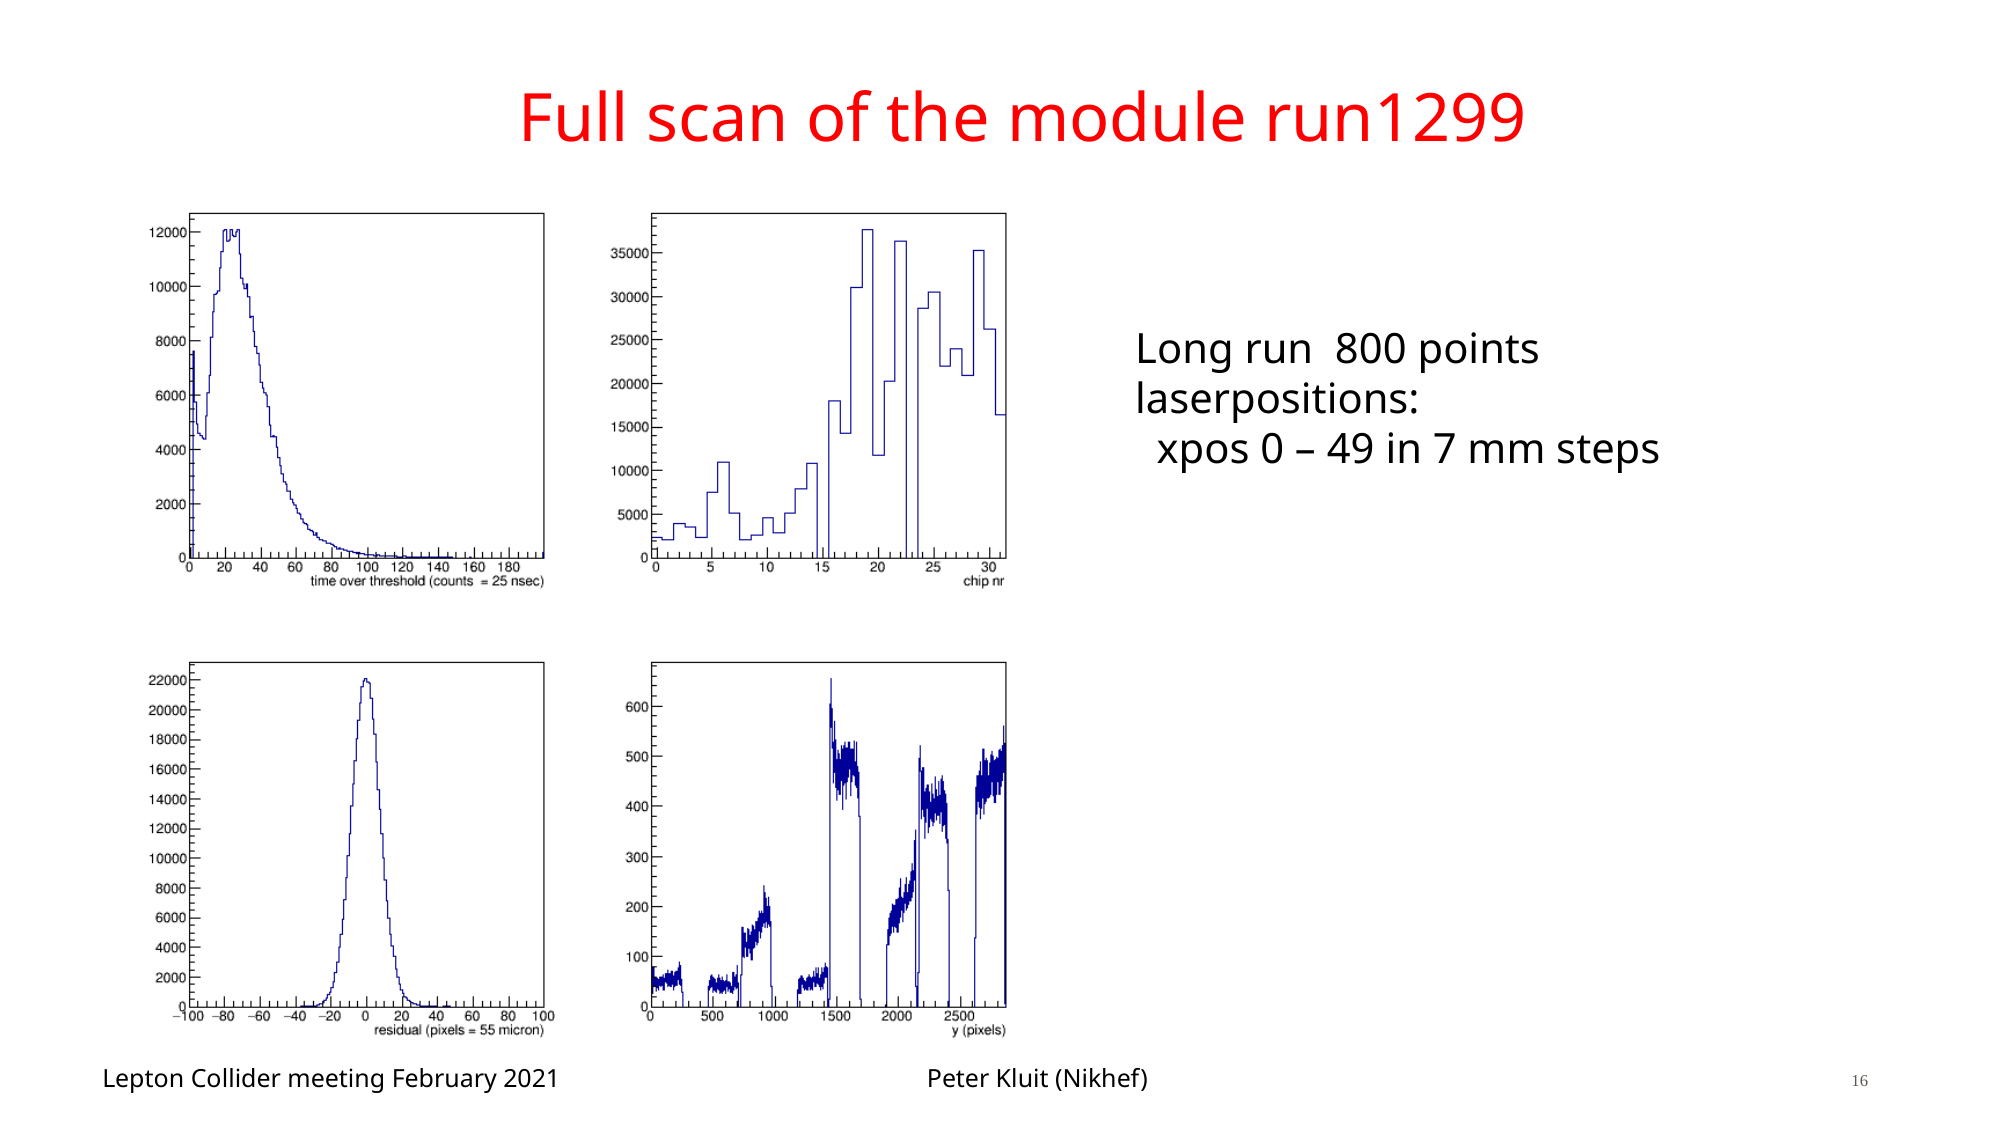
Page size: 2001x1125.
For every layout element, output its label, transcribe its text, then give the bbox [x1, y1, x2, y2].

title Full scan of the module run1299 [279, 30, 1768, 163]
picture [137, 162, 1061, 1061]
text_box Long run 800 points laserpositions: xpos 0 – 49 in 7 mm steps [1120, 314, 1768, 530]
